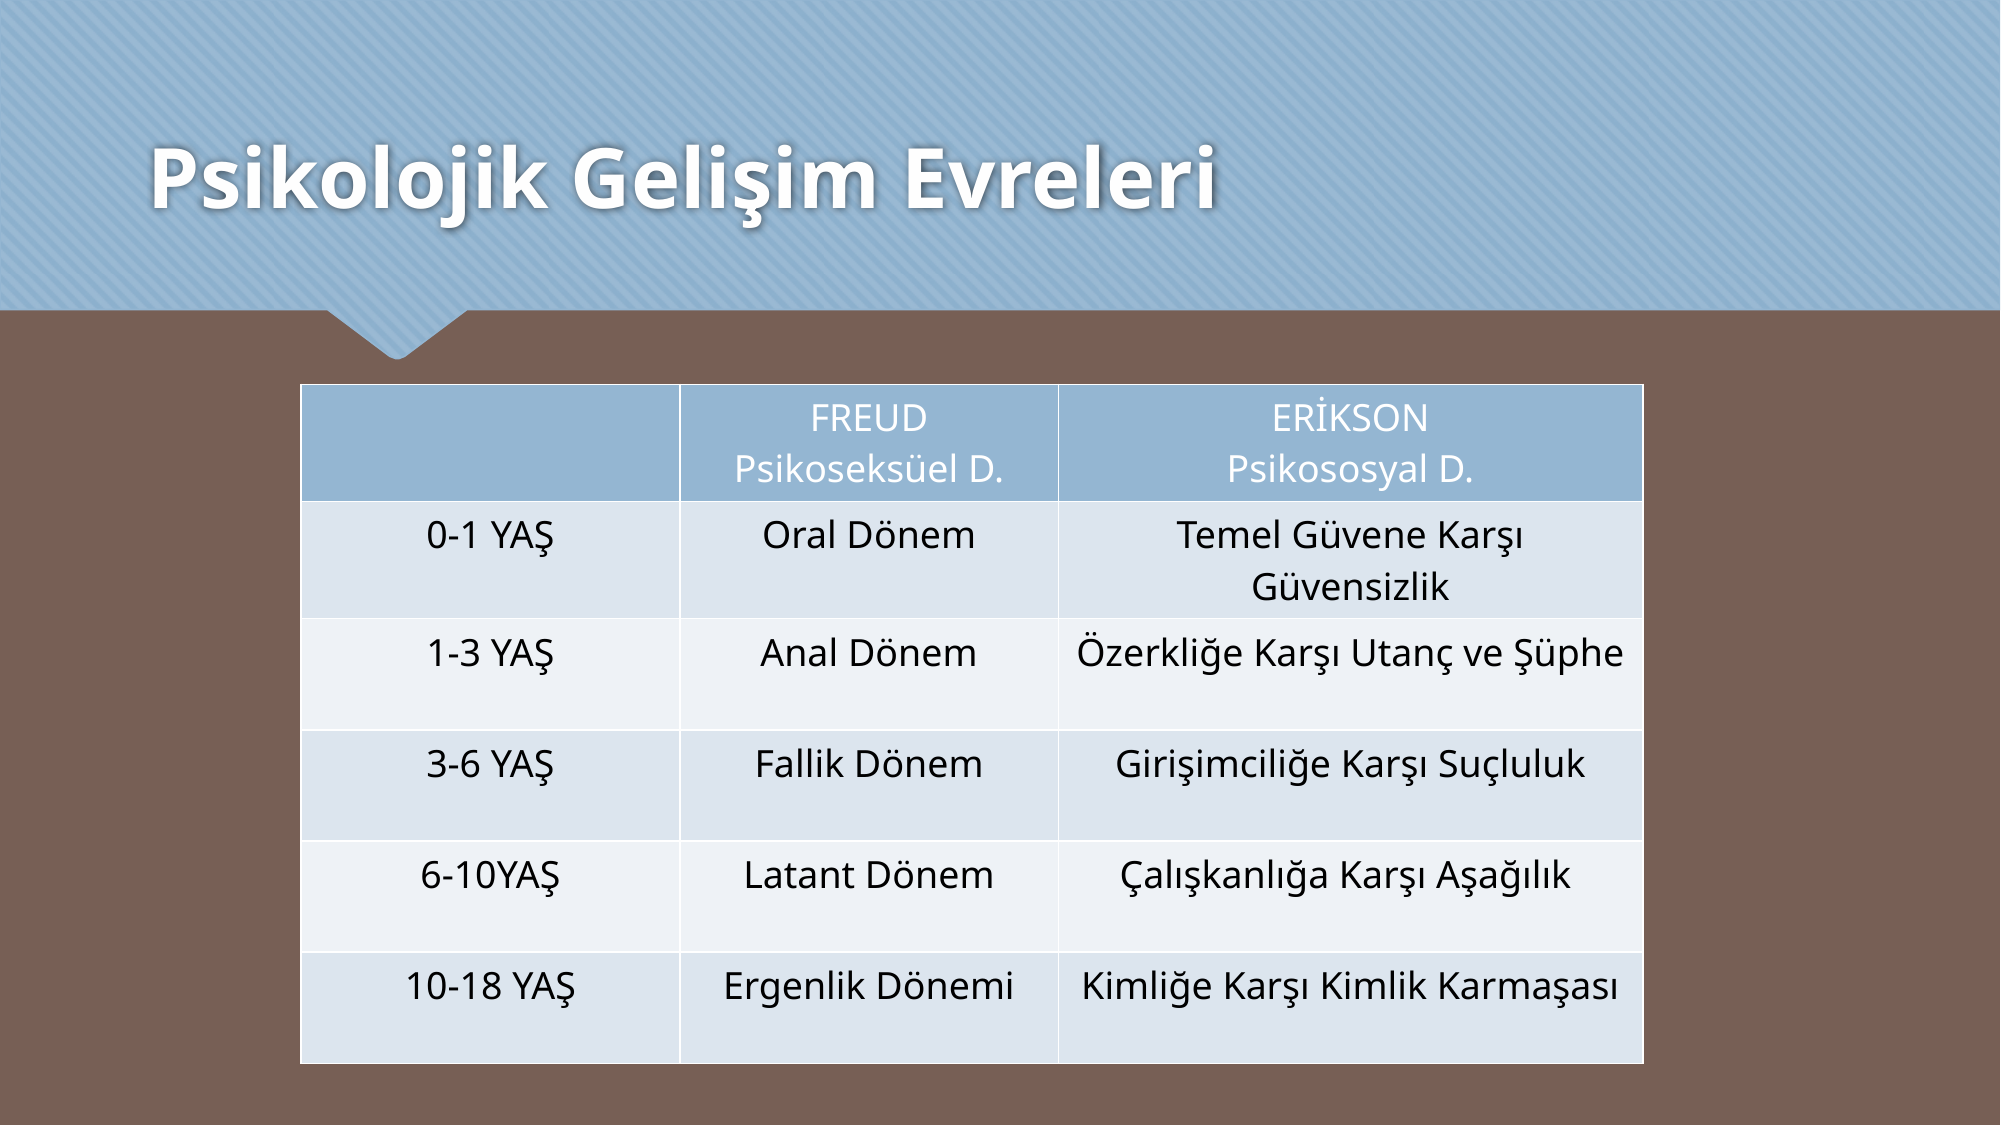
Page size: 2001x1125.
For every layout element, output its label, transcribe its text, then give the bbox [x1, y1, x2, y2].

table_header FREUD Psikoseksüel D. [681, 385, 1058, 501]
table_cell Ergenlik Dönemi [681, 953, 1058, 1063]
table_cell 3-6 YAŞ [302, 731, 679, 840]
table_header [302, 385, 679, 501]
table_cell Fallik Dönem [681, 731, 1058, 840]
table_cell Çalışkanlığa Karşı Aşağılık [1059, 842, 1642, 951]
table_cell Kimliğe Karşı Kimlik Karmaşası [1059, 953, 1642, 1063]
table_cell 10-18 YAŞ [302, 953, 679, 1063]
table_cell Anal Dönem [681, 619, 1058, 729]
table_cell Oral Dönem [681, 502, 1058, 618]
table_cell 6-10YAŞ [302, 842, 679, 951]
table_cell 1-3 YAŞ [302, 619, 679, 729]
table_cell Girişimciliğe Karşı Suçluluk [1059, 731, 1642, 840]
table_cell 0-1 YAŞ [302, 502, 679, 618]
table_cell Latant Dönem [681, 842, 1058, 951]
table_cell Özerkliğe Karşı Utanç ve Şüphe [1059, 619, 1642, 729]
table_header ERİKSON Psikososyal D. [1059, 385, 1642, 501]
table_cell Temel Güvene Karşı Güvensizlik [1059, 502, 1642, 618]
title Psikolojik Gelişim Evreleri [132, 73, 1868, 233]
